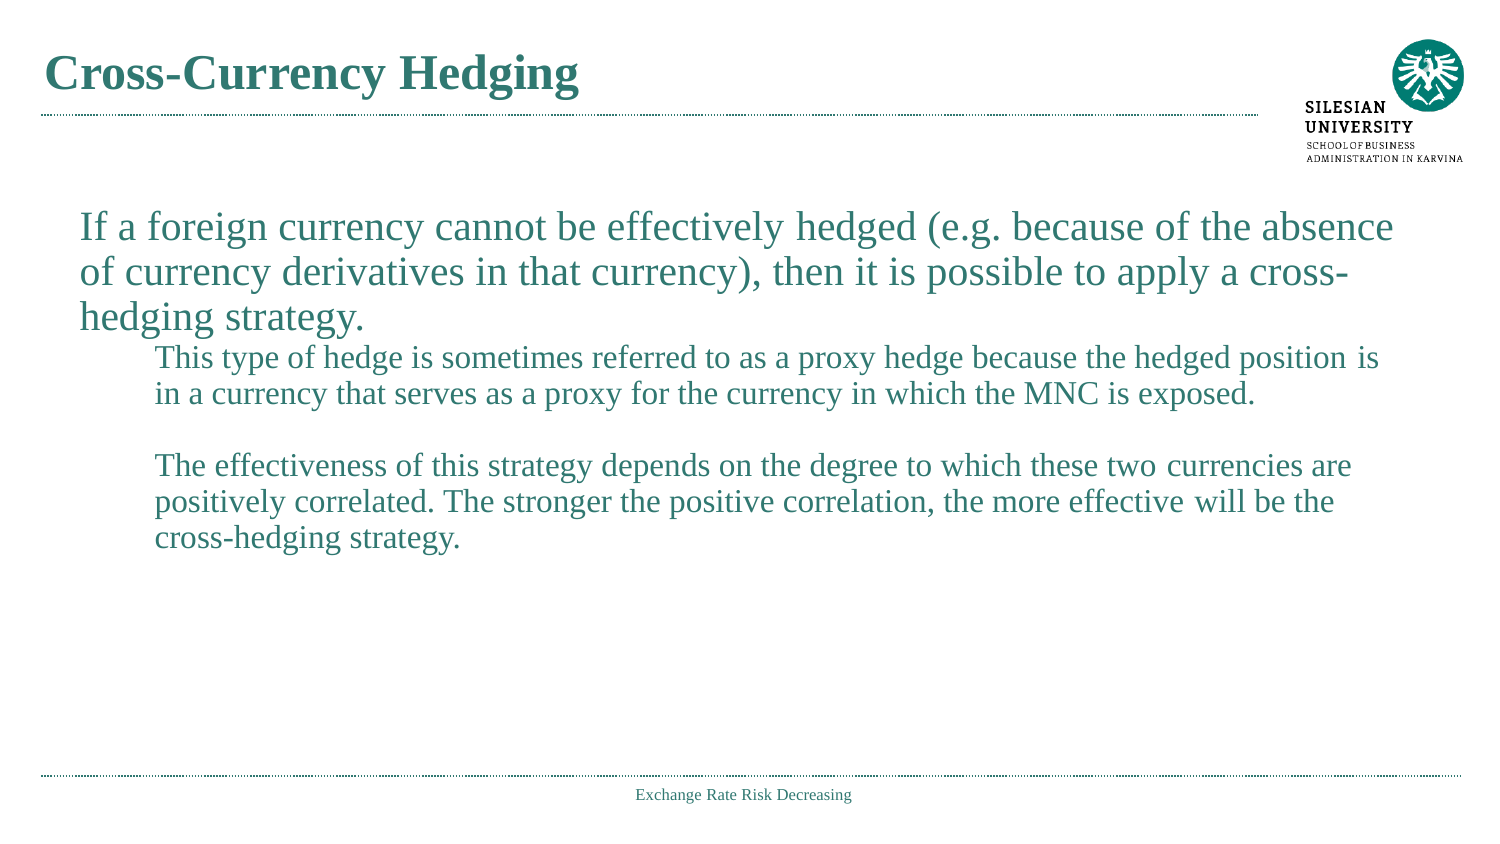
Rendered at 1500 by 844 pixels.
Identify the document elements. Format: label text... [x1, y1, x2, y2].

picture [1304, 39, 1464, 163]
list If a foreign currency cannot be effectively hedged (e.g. because of the absence of currency derivatives in that currency), then it is possible to apply a cross-hedging strategy. This type of hedge is sometimes referred to as a proxy hedge because the hedged position is in a currency that serves as a proxy for the currency in which the MNC is exposed. The effectiveness of this strategy depends on the degree to which these two currencies are positively correlated. The stronger the positive correlation, the more effective will be the cross-hedging strategy. [64, 197, 1424, 434]
text_box Exchange Rate Risk Decreasing [336, 776, 1152, 811]
title Cross-Currency Hedging [29, 32, 1117, 116]
text_box [1291, 30, 1484, 176]
